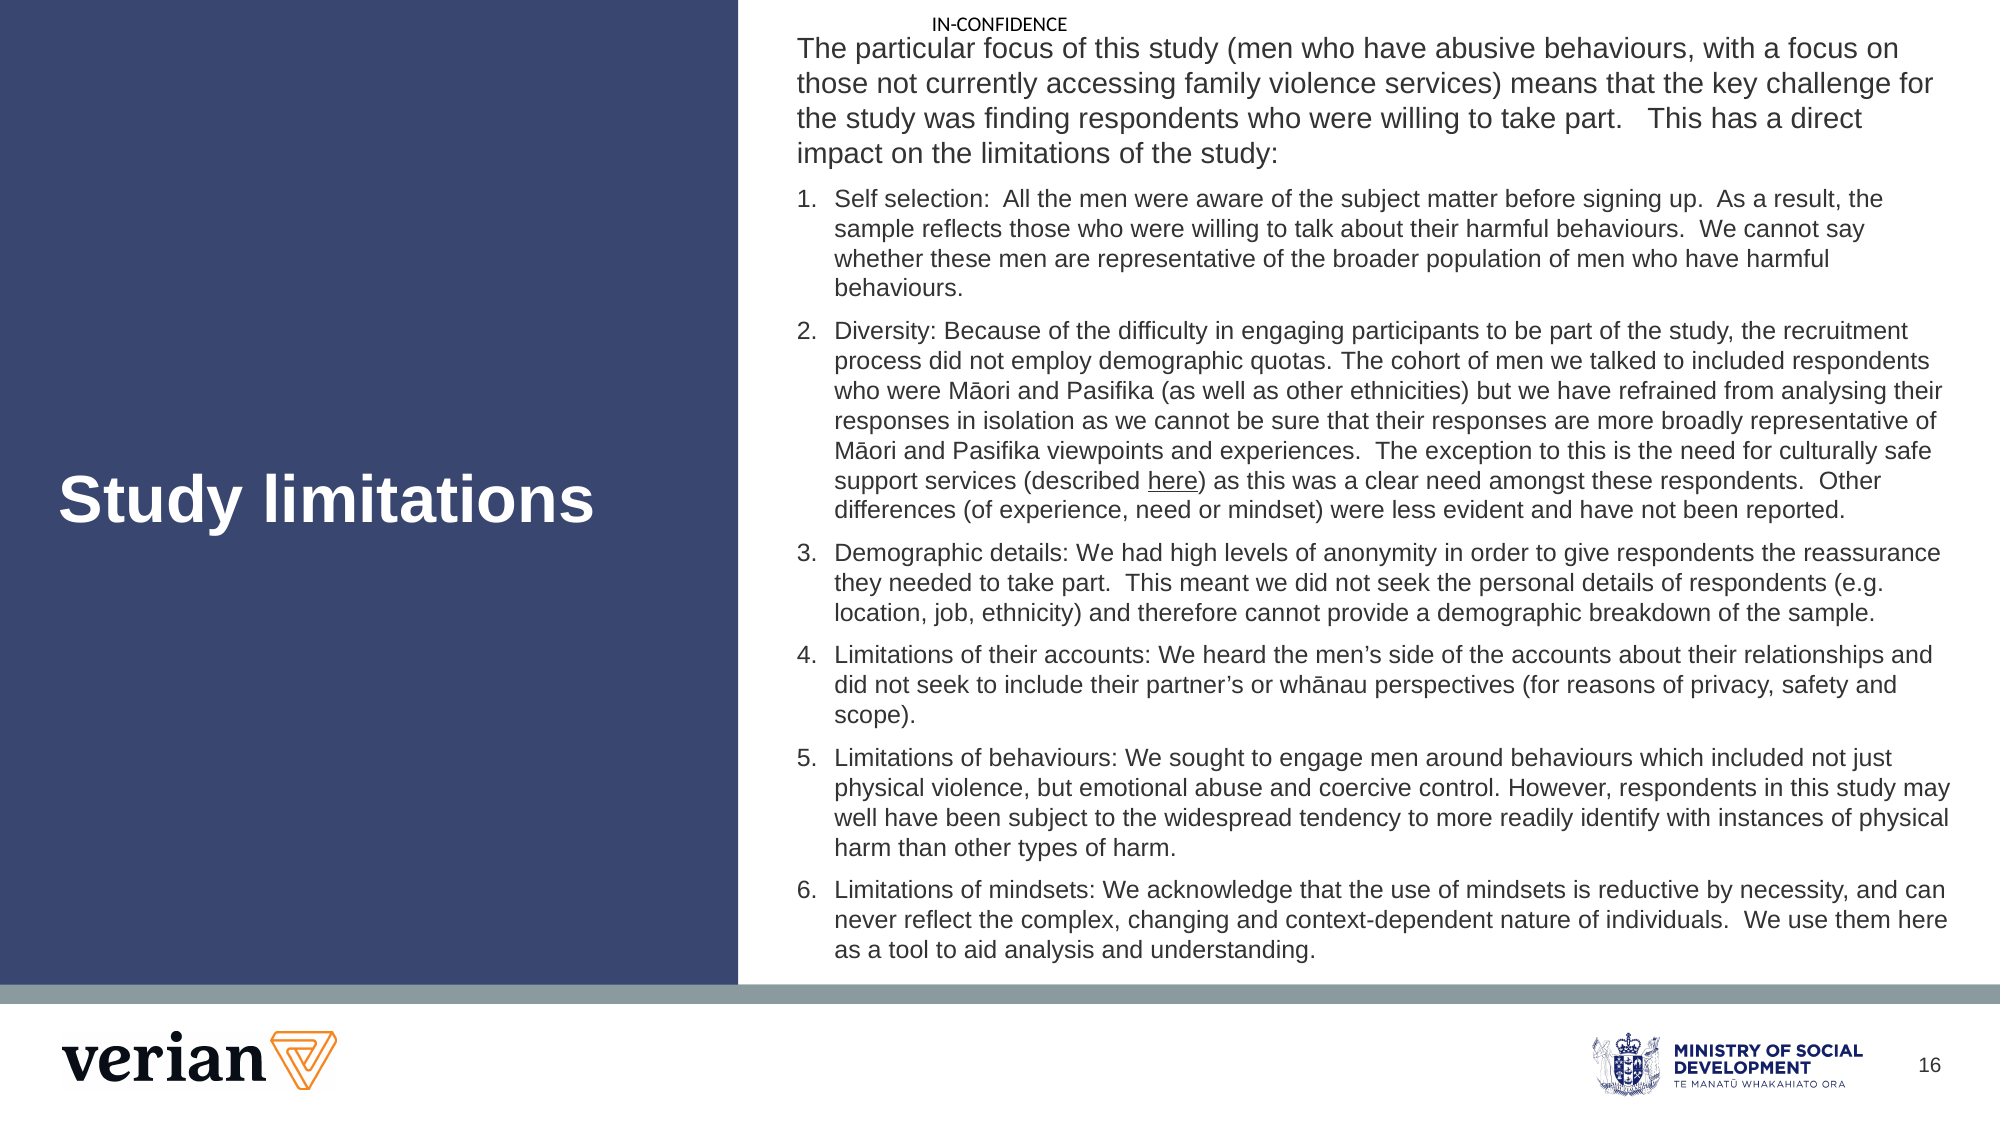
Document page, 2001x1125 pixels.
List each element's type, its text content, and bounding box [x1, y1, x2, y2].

picture [1592, 1031, 1863, 1098]
list The particular focus of this study (men who have abusive behaviours, with a focus on those not currently accessing family violence services) means that the key challenge for the study was finding respondents who were willing to take part. This has a direct impact on the limitations of the study: Self selection: All the men were aware of the subject matter before signing up. As a result, the sample reflects those who were willing to talk about their harmful behaviours. We cannot say whether these men are representative of the broader population of men who have harmful behaviours. Diversity: Because of the difficulty in engaging participants to be part of the study, the recruitment process did not employ demographic quotas. The cohort of men we talked to included respondents who were Māori and Pasifika (as well as other ethnicities) but we have refrained from analysing their responses in isolation as we cannot be sure that their responses are more broadly representative of Māori and Pasifika viewpoints and experiences. The exception to this is the need for culturally safe support services (described here) as this was a clear need amongst these respondents. Other differences (of experience, need or mindset) were less evident and have not been reported. Demographic details: We had high levels of anonymity in order to give respondents the reassurance they needed to take part. This meant we did not seek the personal details of respondents (e.g. location, job, ethnicity) and therefore cannot provide a demographic breakdown of the sample. Limitations of their accounts: We heard the men’s side of the accounts about their relationships and did not seek to include their partner’s or whānau perspectives (for reasons of privacy, safety and scope). Limitations of behaviours: We sought to engage men around behaviours which included not just physical violence, but emotional abuse and coercive control. However, respondents in this study may well have been subject to the widespread tendency to more readily identify with instances of physical harm than other types of harm. Limitations of mindsets: We acknowledge that the use of mindsets is reductive by necessity, and can never reflect the complex, changing and context-dependent nature of individuals. We use them here as a tool to aid analysis and understanding. [796, 29, 1957, 960]
title Study limitations [59, 462, 680, 530]
picture [62, 1031, 337, 1090]
